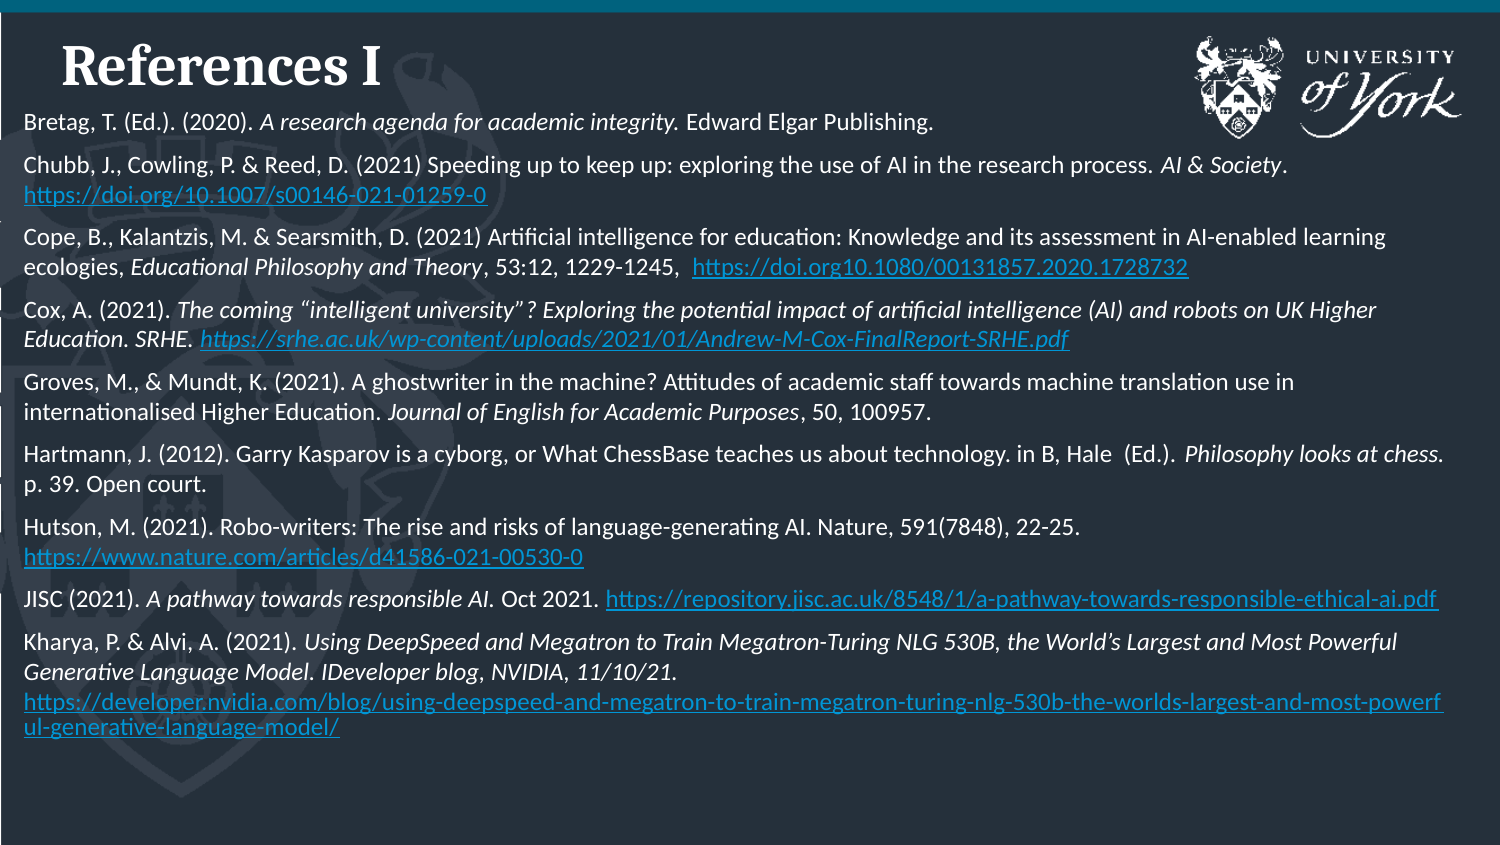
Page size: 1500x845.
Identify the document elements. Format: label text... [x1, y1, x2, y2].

picture [0, 13, 1500, 845]
list Bretag, T. (Ed.). (2020). A research agenda for academic integrity. Edward Elgar Publishing. Chubb, J., Cowling, P. & Reed, D. (2021) Speeding up to keep up: exploring the use of AI in the research process. AI & Society. https://doi.org/10.1007/s00146-021-01259-0 Cope, B., Kalantzis, M. & Searsmith, D. (2021) Artificial intelligence for education: Knowledge and its assessment in AI-enabled learning ecologies, Educational Philosophy and Theory, 53:12, 1229-1245, https://doi.org10.1080/00131857.2020.1728732 Cox, A. (2021). The coming “intelligent university”? Exploring the potential impact of artificial intelligence (AI) and robots on UK Higher Education. SRHE. https://srhe.ac.uk/wp-content/uploads/2021/01/Andrew-M-Cox-FinalReport-SRHE.pdf Groves, M., & Mundt, K. (2021). A ghostwriter in the machine? Attitudes of academic staff towards machine translation use in internationalised Higher Education. Journal of English for Academic Purposes, 50, 100957. Hartmann, J. (2012). Garry Kasparov is a cyborg, or What ChessBase teaches us about technology. in B, Hale (Ed.). Philosophy looks at chess. p. 39. Open court. Hutson, M. (2021). Robo-writers: The rise and risks of language-generating AI. Nature, 591(7848), 22-25. https://www.nature.com/articles/d41586-021-00530-0 JISC (2021). A pathway towards responsible AI. Oct 2021. https://repository.jisc.ac.uk/8548/1/a-pathway-towards-responsible-ethical-ai.pdf Kharya, P. & Alvi, A. (2021). Using DeepSpeed and Megatron to Train Megatron-Turing NLG 530B, the World’s Largest and Most Powerful Generative Language Model. IDeveloper blog, NVIDIA, 11/10/21. https://developer.nvidia.com/blog/using-deepspeed-and-megatron-to-train-megatron-turing-nlg-530b-the-worlds-largest-and-most-powerful-generative-language-model/ [10, 99, 1469, 813]
title References I [47, 25, 1398, 99]
